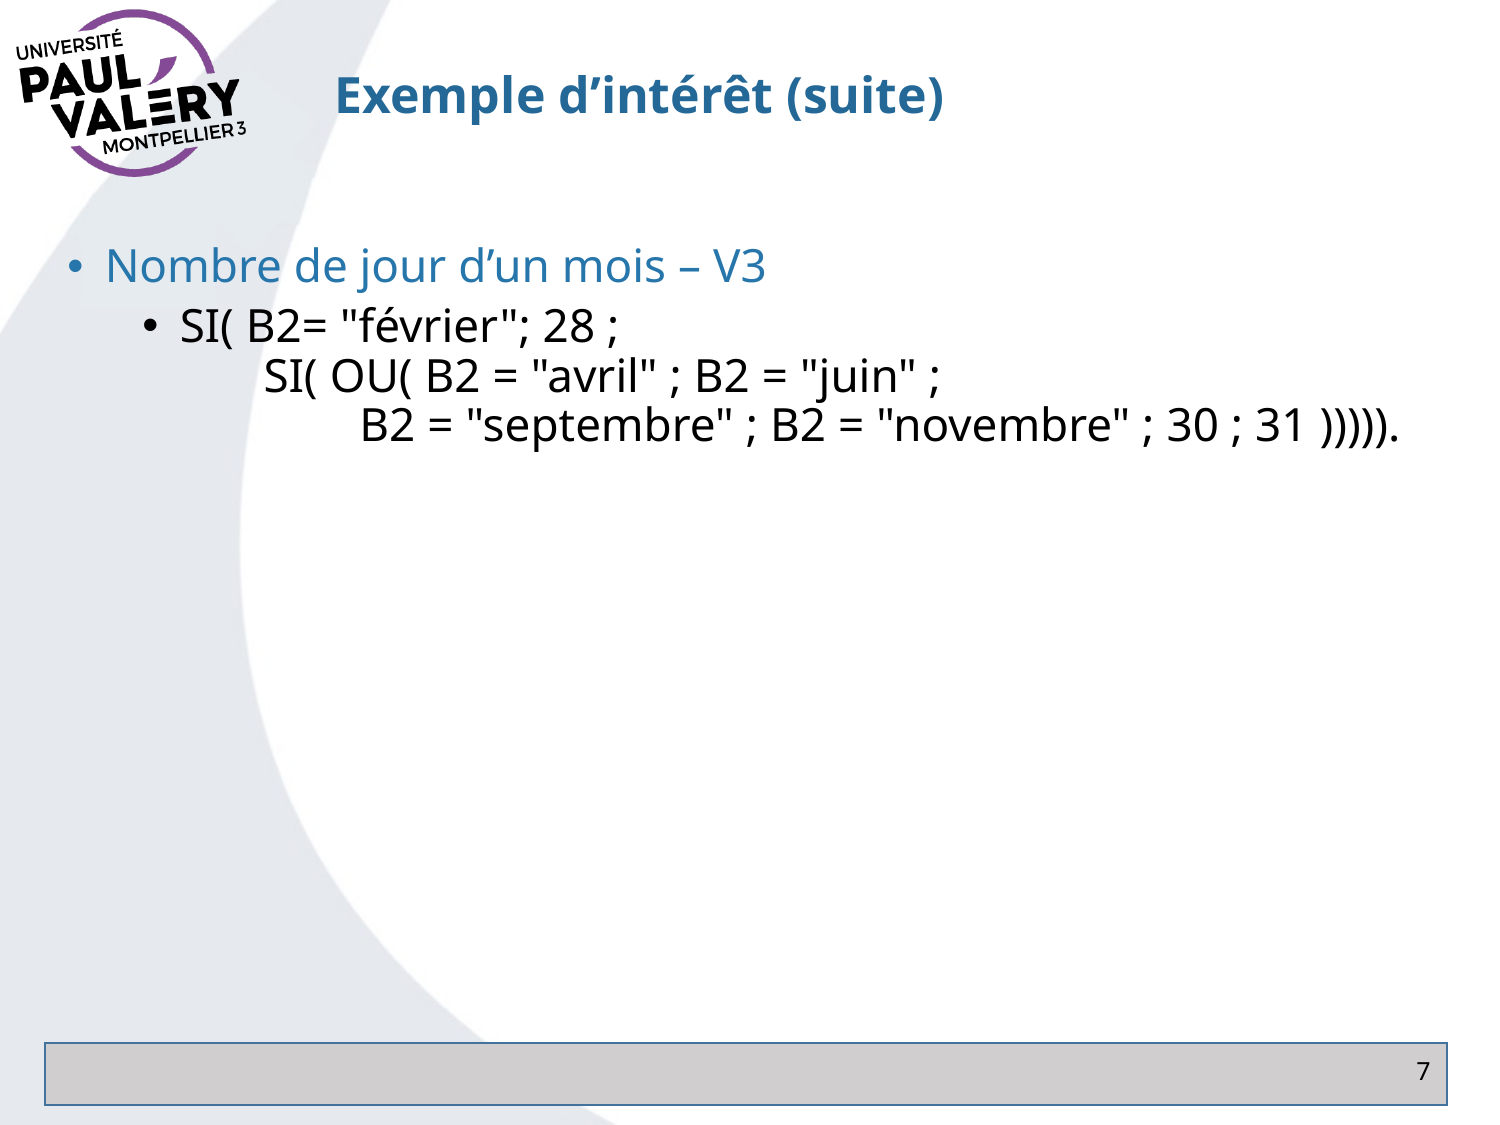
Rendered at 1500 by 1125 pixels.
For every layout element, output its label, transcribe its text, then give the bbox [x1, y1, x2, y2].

slide_number 7 [1107, 1042, 1446, 1103]
picture [0, 0, 1500, 1125]
footer [496, 1042, 1004, 1103]
title Exemple d’intérêt (suite) [319, 28, 1446, 168]
list Nombre de jour d’un mois – V3 SI( B2= "février"; 28 ; SI( OU( B2 = "avril" ; B2 = "juin" ; B2 = "septembre" ; B2 = "novembre" ; 30 ; 31 ))))). [52, 235, 1446, 1001]
